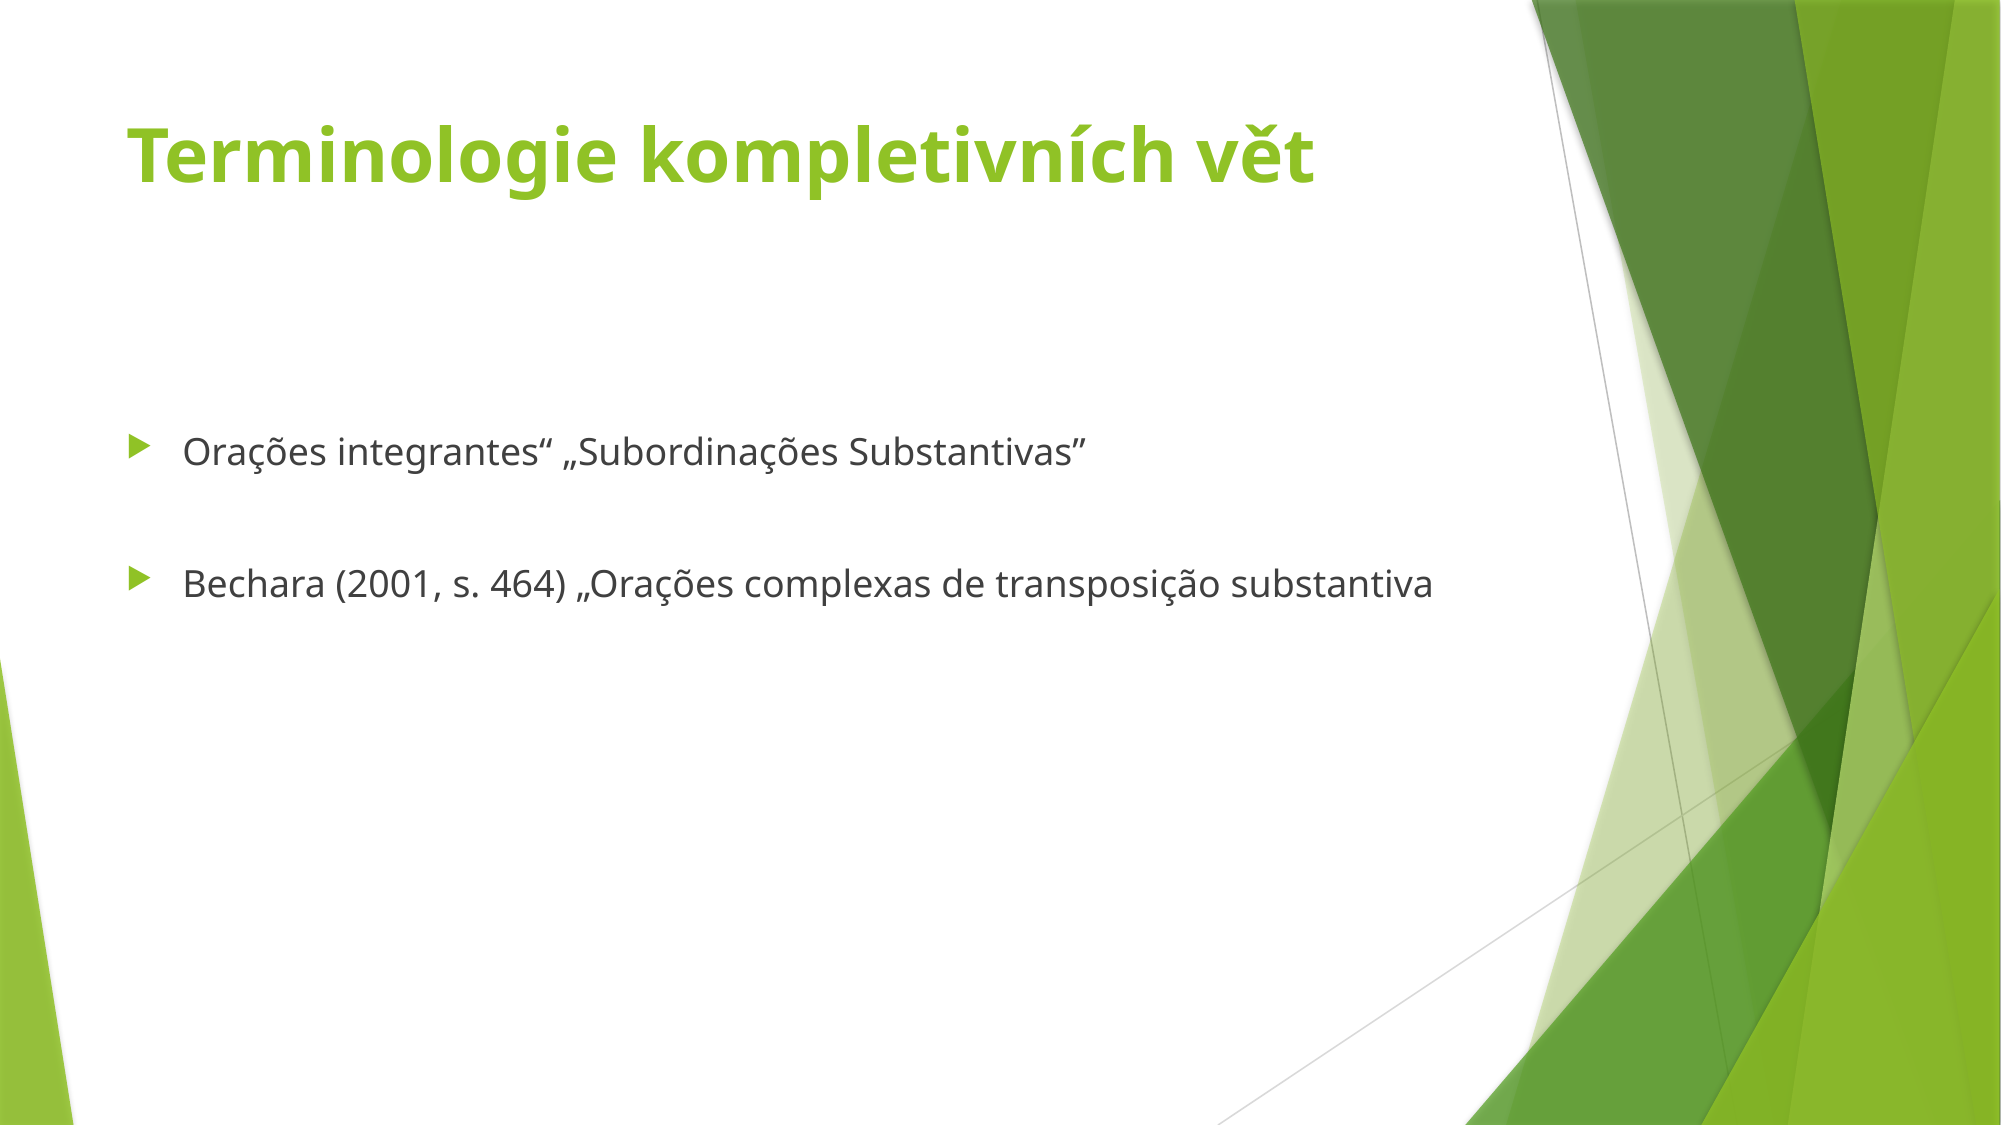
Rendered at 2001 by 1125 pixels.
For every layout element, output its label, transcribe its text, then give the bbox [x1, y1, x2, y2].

title Terminologie kompletivních vět [111, 99, 1522, 317]
list Orações integrantes“ „Subordinações Substantivas” Bechara (2001, s. 464) „Orações complexas de transposição substantiva [111, 354, 1522, 992]
